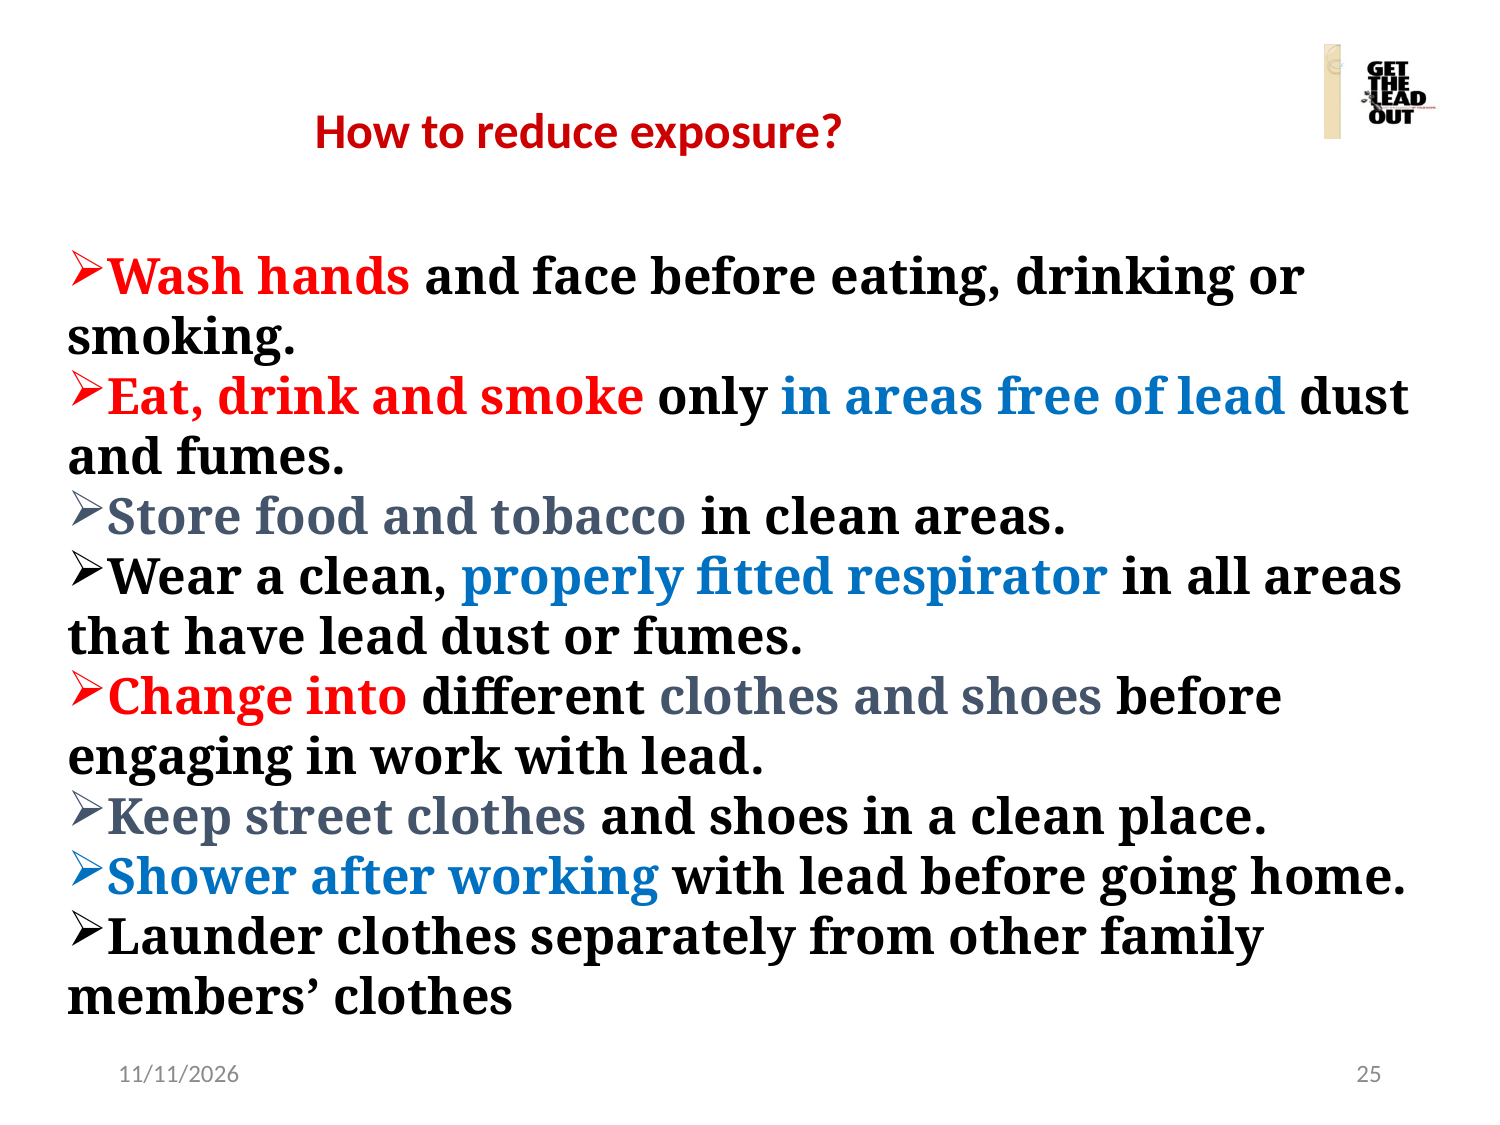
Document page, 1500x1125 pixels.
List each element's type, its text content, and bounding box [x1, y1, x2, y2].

slide_number 25 [1059, 1042, 1397, 1103]
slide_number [103, 1042, 441, 1103]
text_box How to reduce exposure? [300, 91, 1060, 167]
picture [1324, 44, 1469, 139]
text_box Wash hands and face before eating, drinking or smoking. Eat, drink and smoke only in areas free of lead dust and fumes. Store food and tobacco in clean areas. Wear a clean, properly fitted respirator in all areas that have lead dust or fumes. Change into different clothes and shoes before engaging in work with lead. Keep street clothes and shoes in a clean place. Shower after working with lead before going home. Launder clothes separately from other family members’ clothes [52, 237, 1469, 1033]
